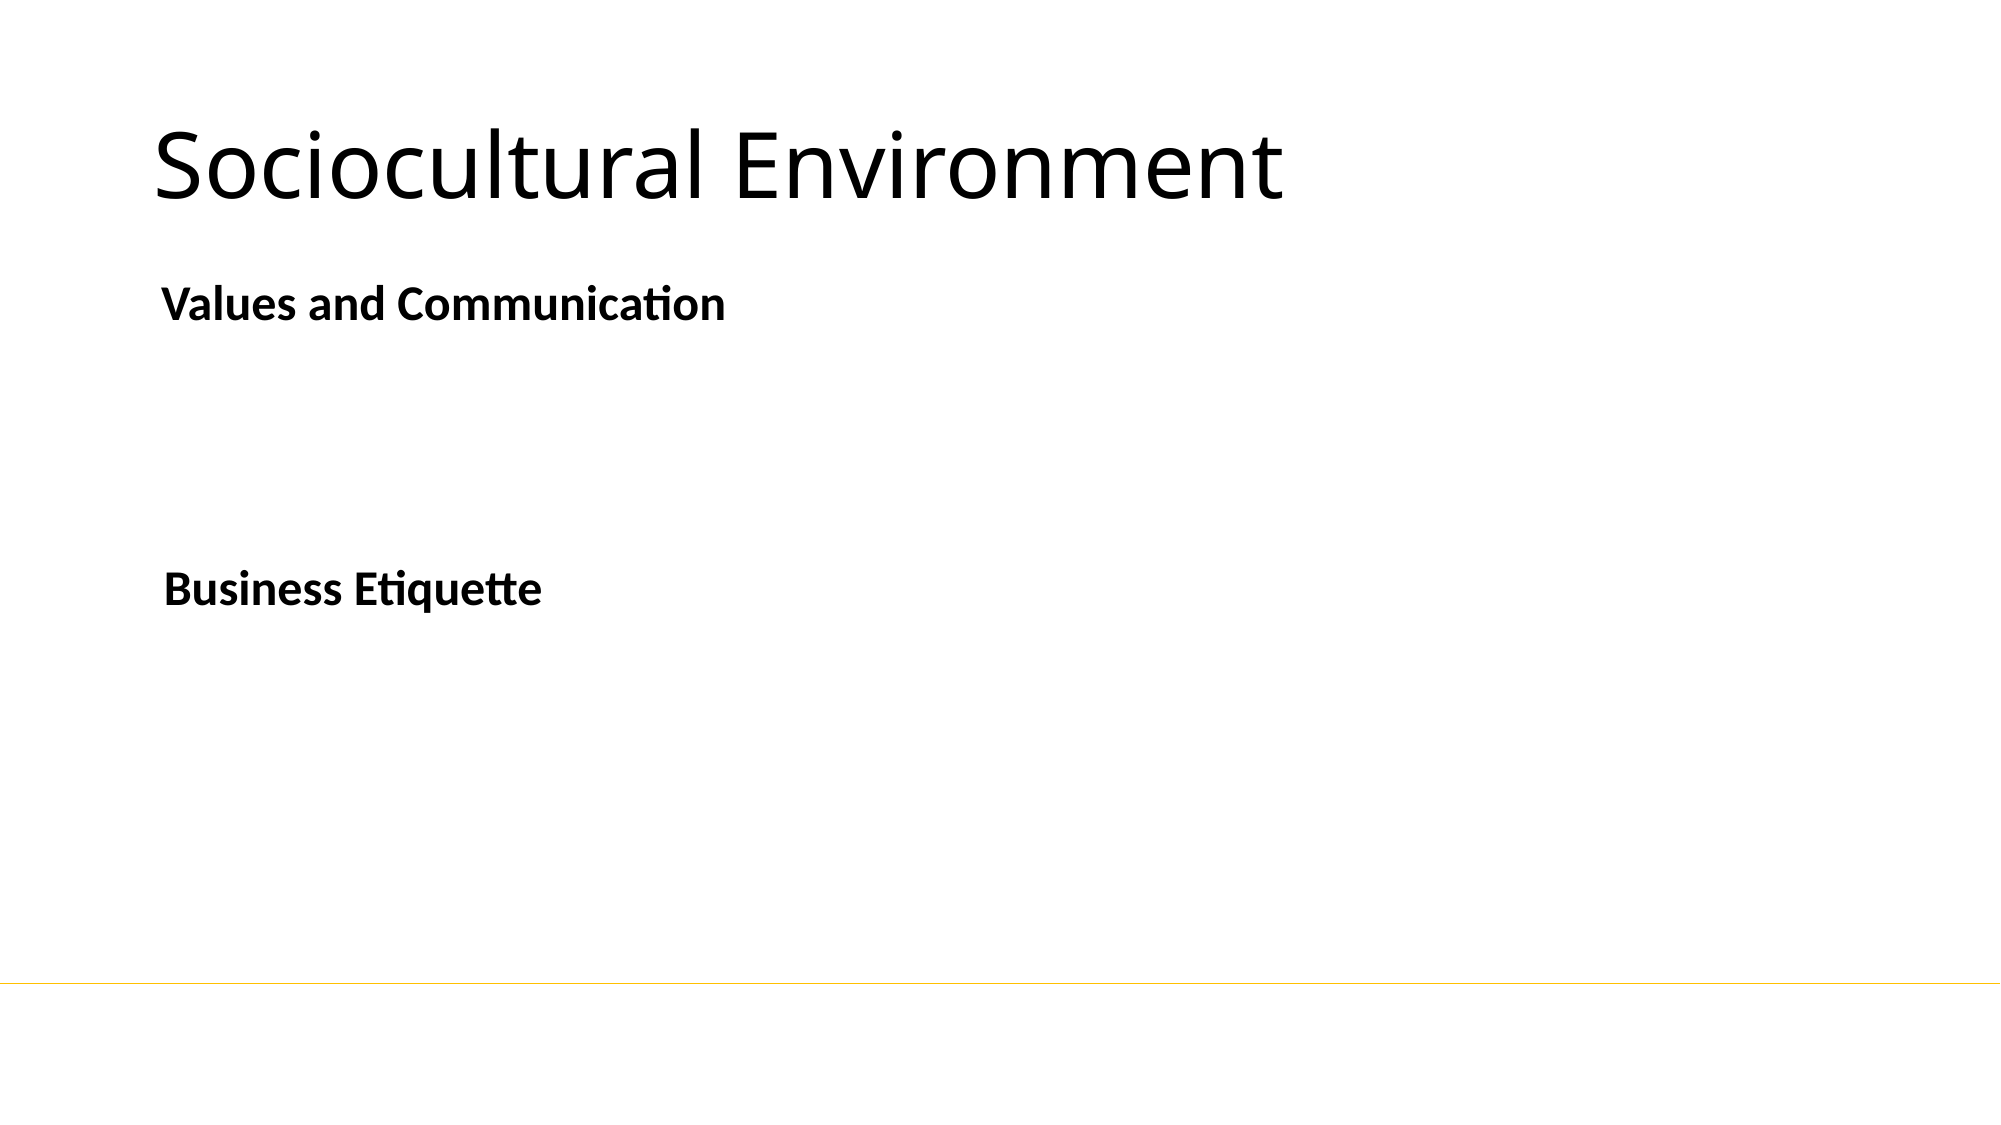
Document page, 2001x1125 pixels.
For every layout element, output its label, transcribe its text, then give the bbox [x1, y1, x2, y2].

list Values and Communication Business Etiquette [137, 269, 1863, 983]
title Sociocultural Environment [138, 60, 1864, 278]
